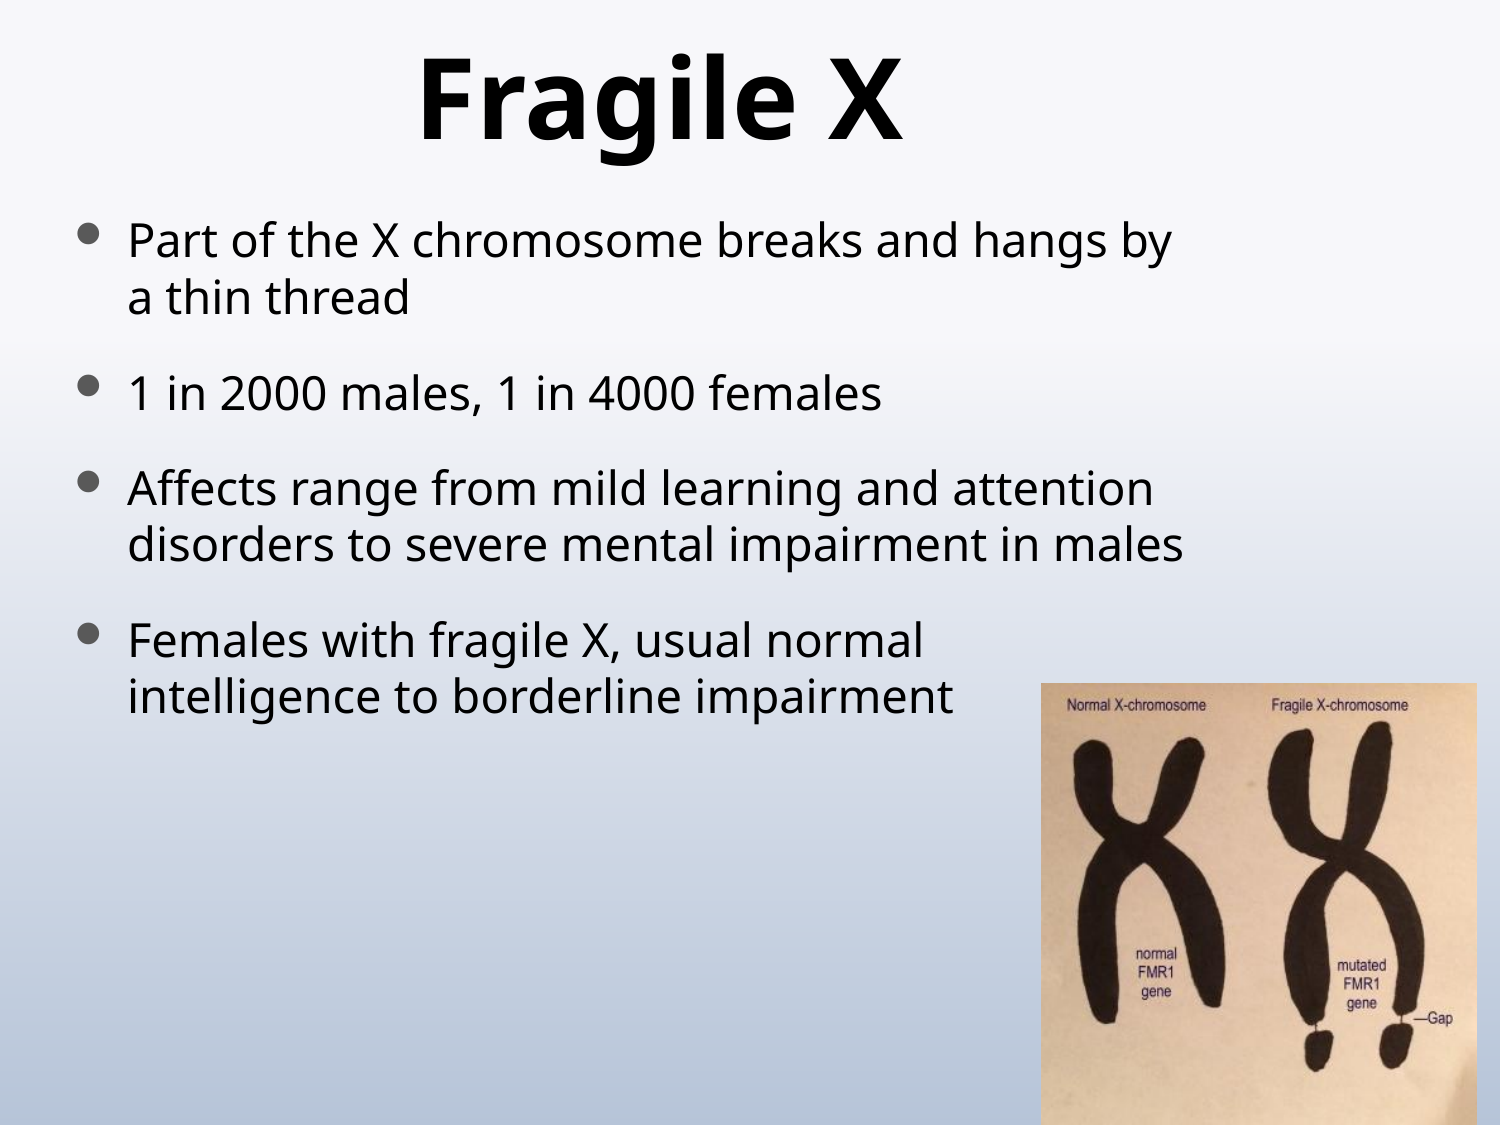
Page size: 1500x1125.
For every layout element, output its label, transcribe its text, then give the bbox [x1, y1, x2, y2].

title Fragile X [59, 0, 1259, 208]
list Part of the X chromosome breaks and hangs by a thin thread 1 in 2000 males, 1 in 4000 females Affects range from mild learning and attention disorders to severe mental impairment in males Females with fragile X, usual normal intelligence to borderline impairment [59, 203, 1204, 763]
picture [1039, 681, 1479, 1125]
